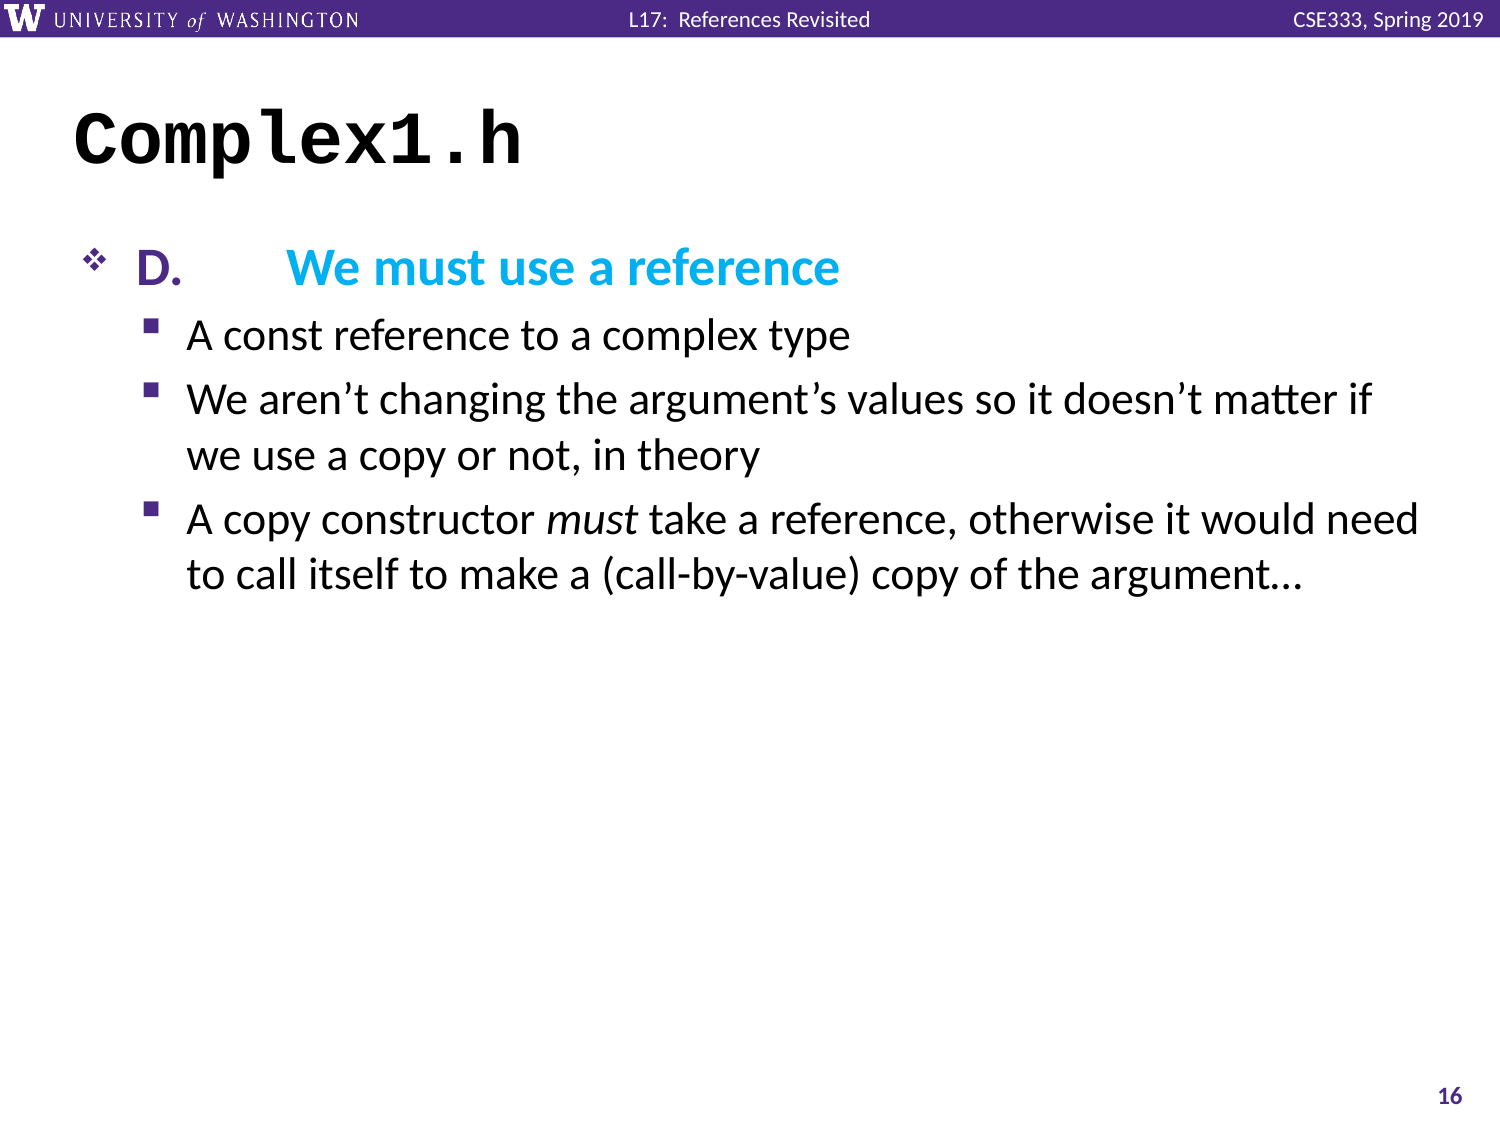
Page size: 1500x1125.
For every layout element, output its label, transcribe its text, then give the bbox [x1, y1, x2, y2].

list D. We must use a reference A const reference to a complex type We aren’t changing the argument’s values so it doesn’t matter if we use a copy or not, in theory A copy constructor must take a reference, otherwise it would need to call itself to make a (call-by-value) copy of the argument… [64, 223, 1438, 1040]
slide_number 16 [1400, 1065, 1500, 1125]
picture [4, 4, 358, 32]
title Complex1.h [58, 71, 1438, 197]
